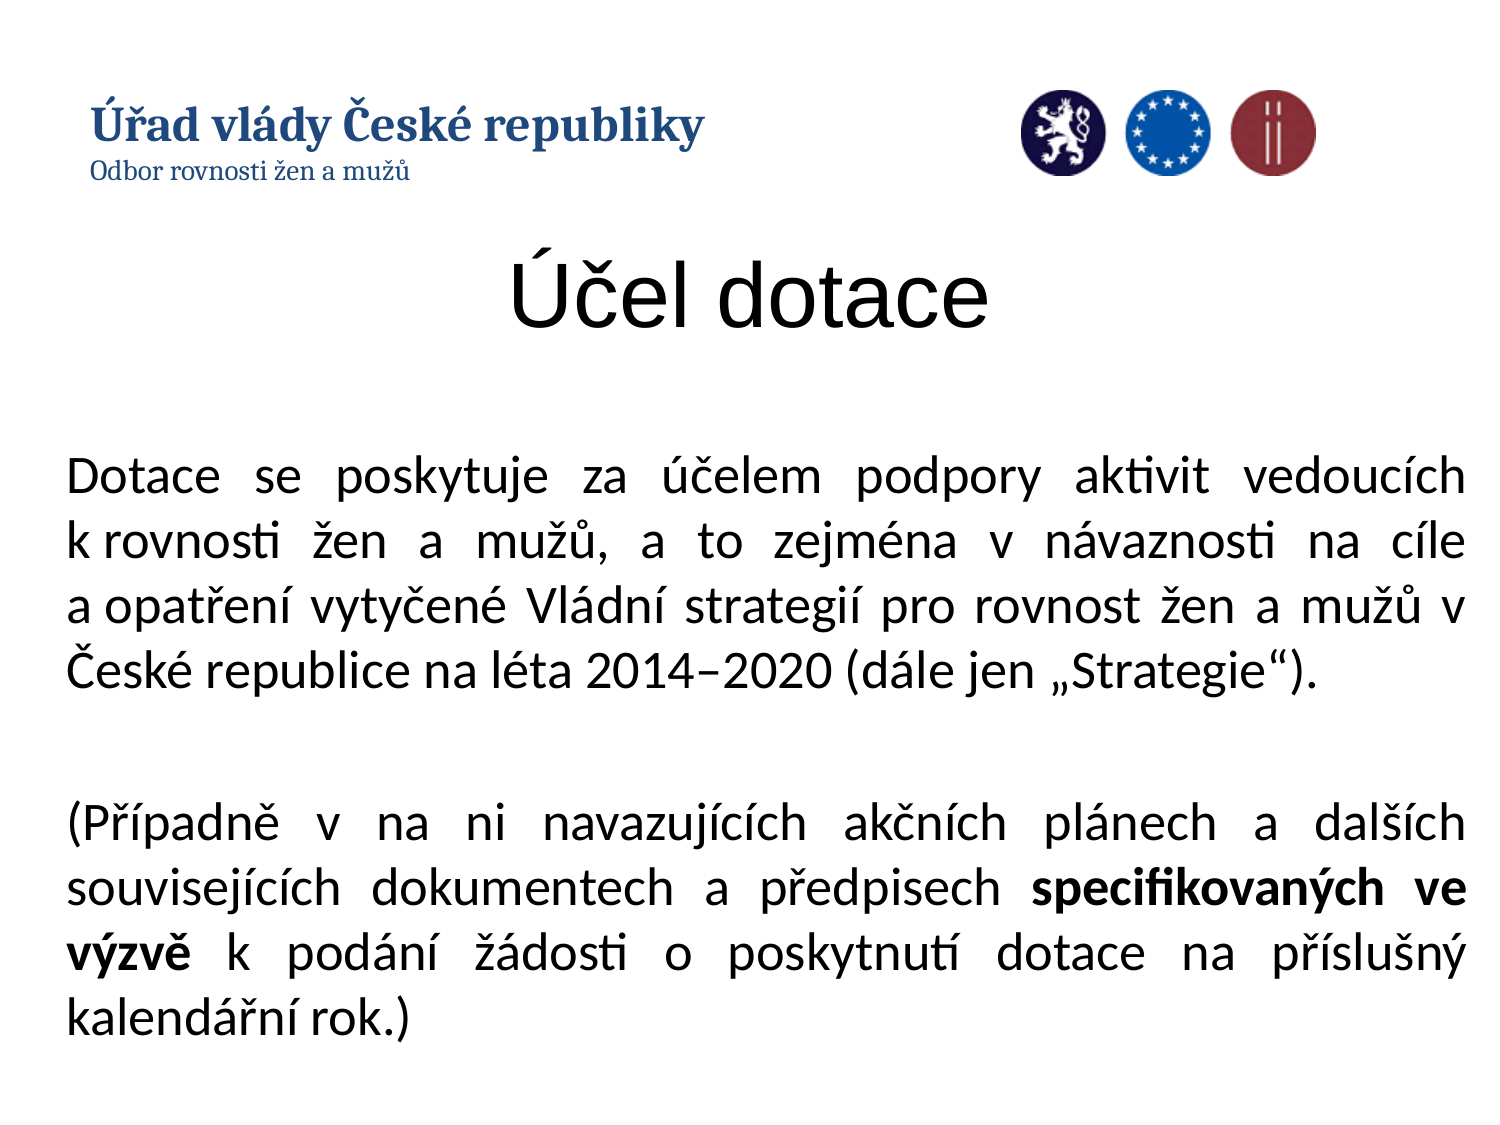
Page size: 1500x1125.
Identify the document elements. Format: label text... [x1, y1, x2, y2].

title Účel dotace [0, 208, 1500, 374]
picture [1021, 89, 1316, 177]
list Dotace se poskytuje za účelem podpory aktivit vedoucích k rovnosti žen a mužů, a to zejména v návaznosti na cíle a opatření vytyčené Vládní strategií pro rovnost žen a mužů v České republice na léta 2014–2020 (dále jen „Strategie“). (Případně v na ni navazujících akčních plánech a dalších souvisejících dokumentech a předpisech specifikovaných ve výzvě k podání žádosti o poskytnutí dotace na příslušný kalendářní rok.) [51, 357, 1483, 1071]
text_box Úřad vlády České republiky Odbor rovnosti žen a mužů [74, 45, 1425, 233]
